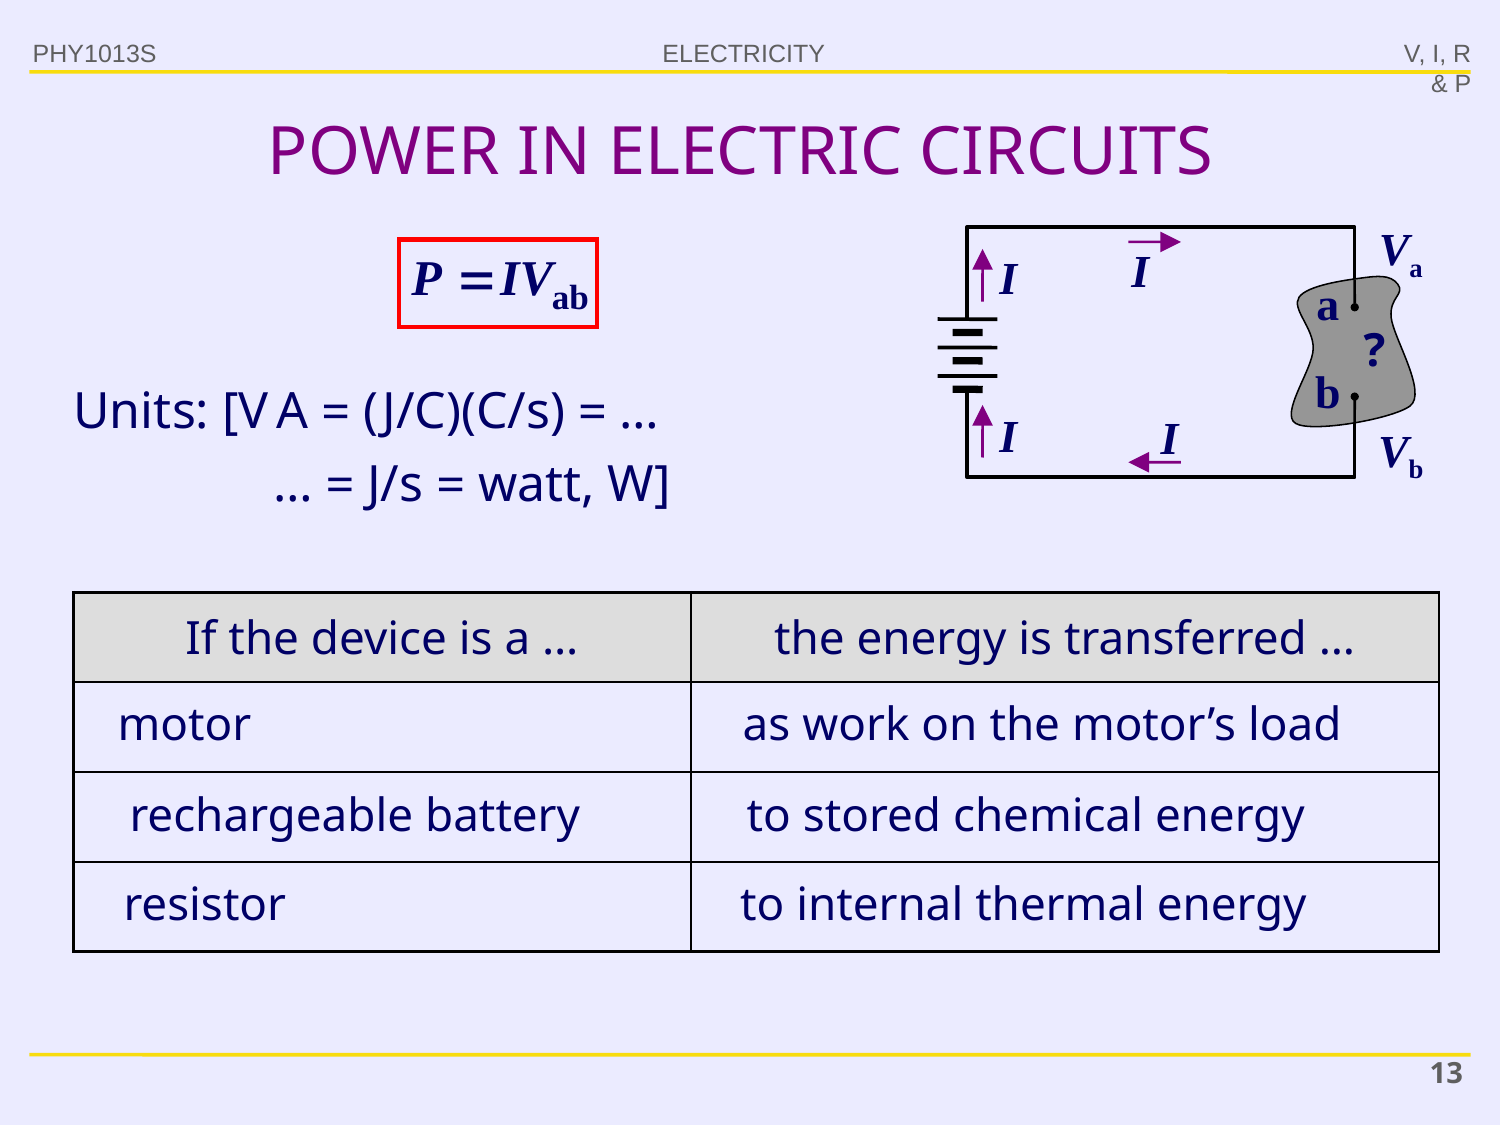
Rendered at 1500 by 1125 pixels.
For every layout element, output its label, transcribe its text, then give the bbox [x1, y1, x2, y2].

text_box [1128, 451, 1181, 473]
table_cell [75, 773, 690, 861]
text_box [398, 239, 598, 327]
text_box to stored chemical energy [731, 772, 1320, 849]
text_box Va [1358, 211, 1444, 284]
slide_number PHY1013S [17, 29, 196, 78]
text_box rechargeable battery [114, 772, 596, 849]
text_box ? [1357, 312, 1392, 399]
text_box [405, 251, 594, 315]
text_box [1291, 377, 1304, 426]
table_header If the device is a … [75, 594, 690, 681]
title POWER IN ELECTRIC CIRCUITS [74, 93, 1426, 202]
text_box [1352, 279, 1359, 312]
text_box resistor [108, 861, 302, 937]
text_box [1355, 321, 1416, 423]
table_cell [692, 863, 1438, 950]
text_box … = J/s = watt, W] [258, 438, 757, 520]
text_box b [1304, 355, 1352, 427]
text_box [1352, 392, 1358, 424]
table_cell [75, 683, 690, 771]
text_box Vb [1358, 413, 1444, 486]
text_box I [1130, 400, 1209, 474]
footer V, I, R & P [1375, 29, 1487, 76]
text_box a [1304, 267, 1352, 339]
table_cell [692, 773, 1438, 861]
text_box motor [102, 681, 267, 758]
text_box I [969, 398, 1047, 471]
text_box to internal thermal energy [725, 861, 1322, 937]
text_box Units: [V A = (J/C)(C/s) = … [29, 365, 815, 447]
text_box [1311, 276, 1400, 392]
text_box [1128, 231, 1181, 253]
table_cell [75, 863, 690, 950]
slide_number 13 [1322, 1046, 1479, 1103]
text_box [930, 324, 1004, 385]
text_box I [969, 241, 1047, 314]
text_box as work on the motor’s load [727, 681, 1357, 758]
text_box I [1101, 234, 1180, 307]
table_header the energy is transferred … [692, 594, 1438, 681]
text_box [1297, 292, 1304, 321]
table_cell [692, 683, 1438, 771]
text_box [967, 227, 1355, 478]
